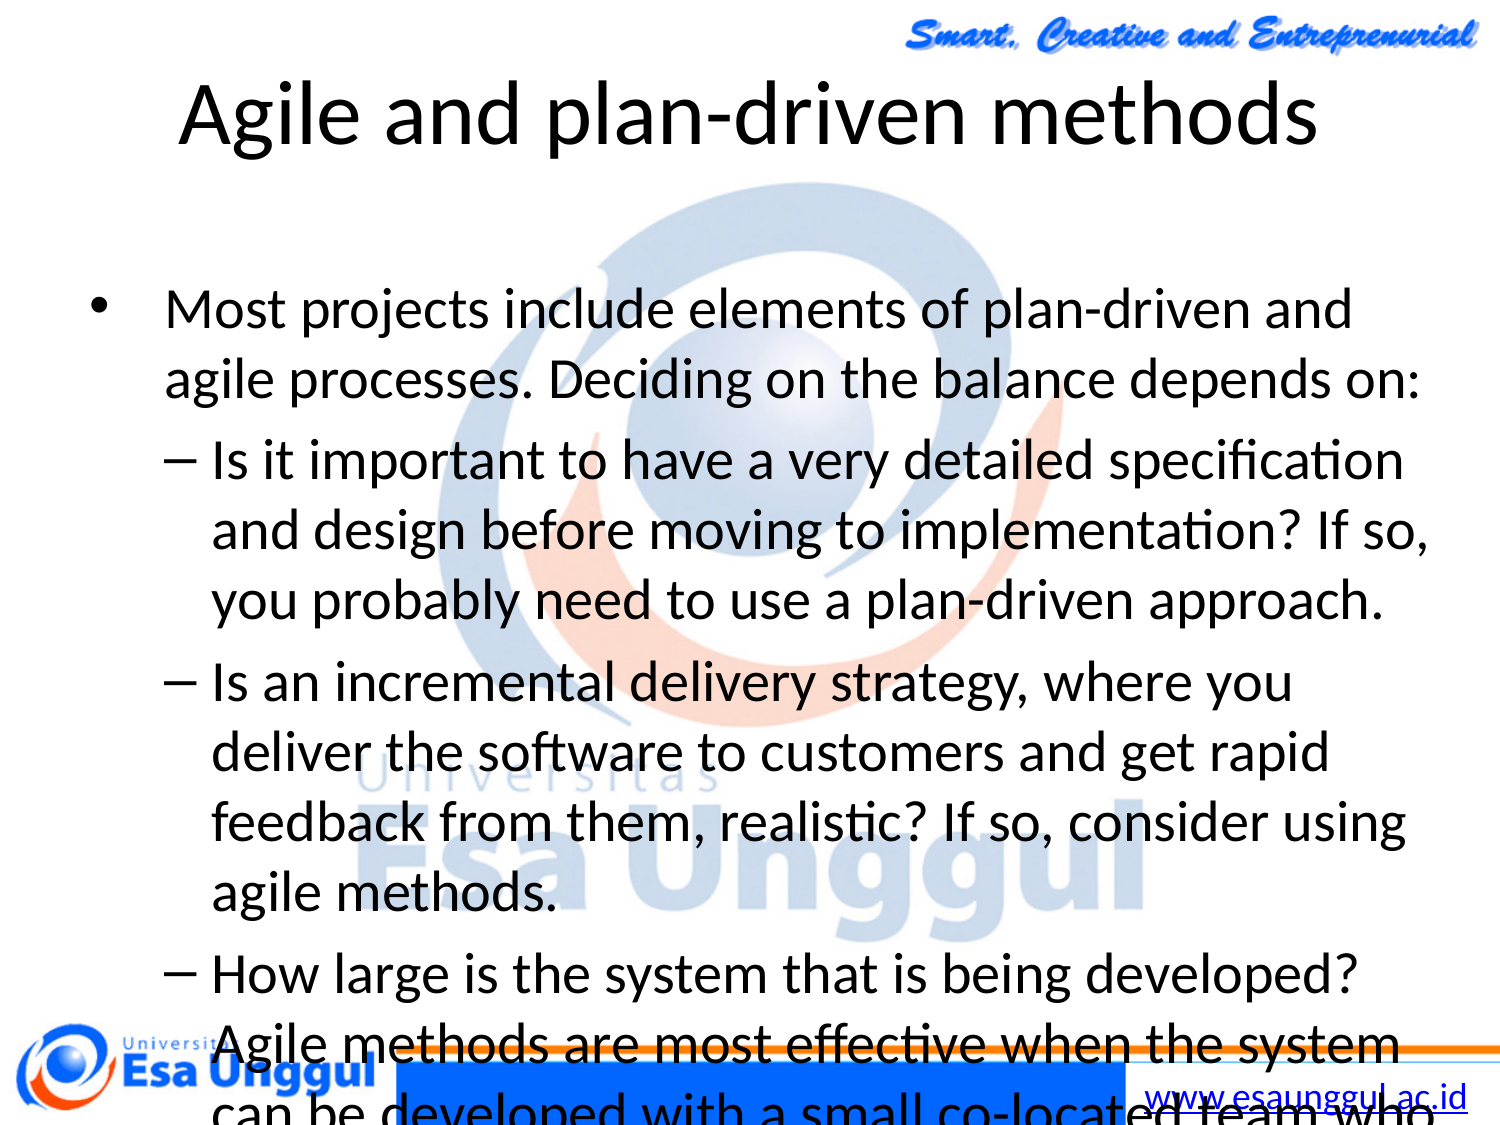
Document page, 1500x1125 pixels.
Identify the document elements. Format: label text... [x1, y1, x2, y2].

title Agile and plan-driven methods [75, 45, 1425, 233]
list Most projects include elements of plan-driven and agile processes. Deciding on the balance depends on: Is it important to have a very detailed specification and design before moving to implementation? If so, you probably need to use a plan-driven approach. Is an incremental delivery strategy, where you deliver the software to customers and get rapid feedback from them, realistic? If so, consider using agile methods. How large is the system that is being developed? Agile methods are most effective when the system can be developed with a small co-located team who can communicate informally. This may not be possible for large systems that require larger development teams so a plan-driven approach may have to be used. [75, 262, 1457, 1005]
picture [0, 0, 1500, 1125]
